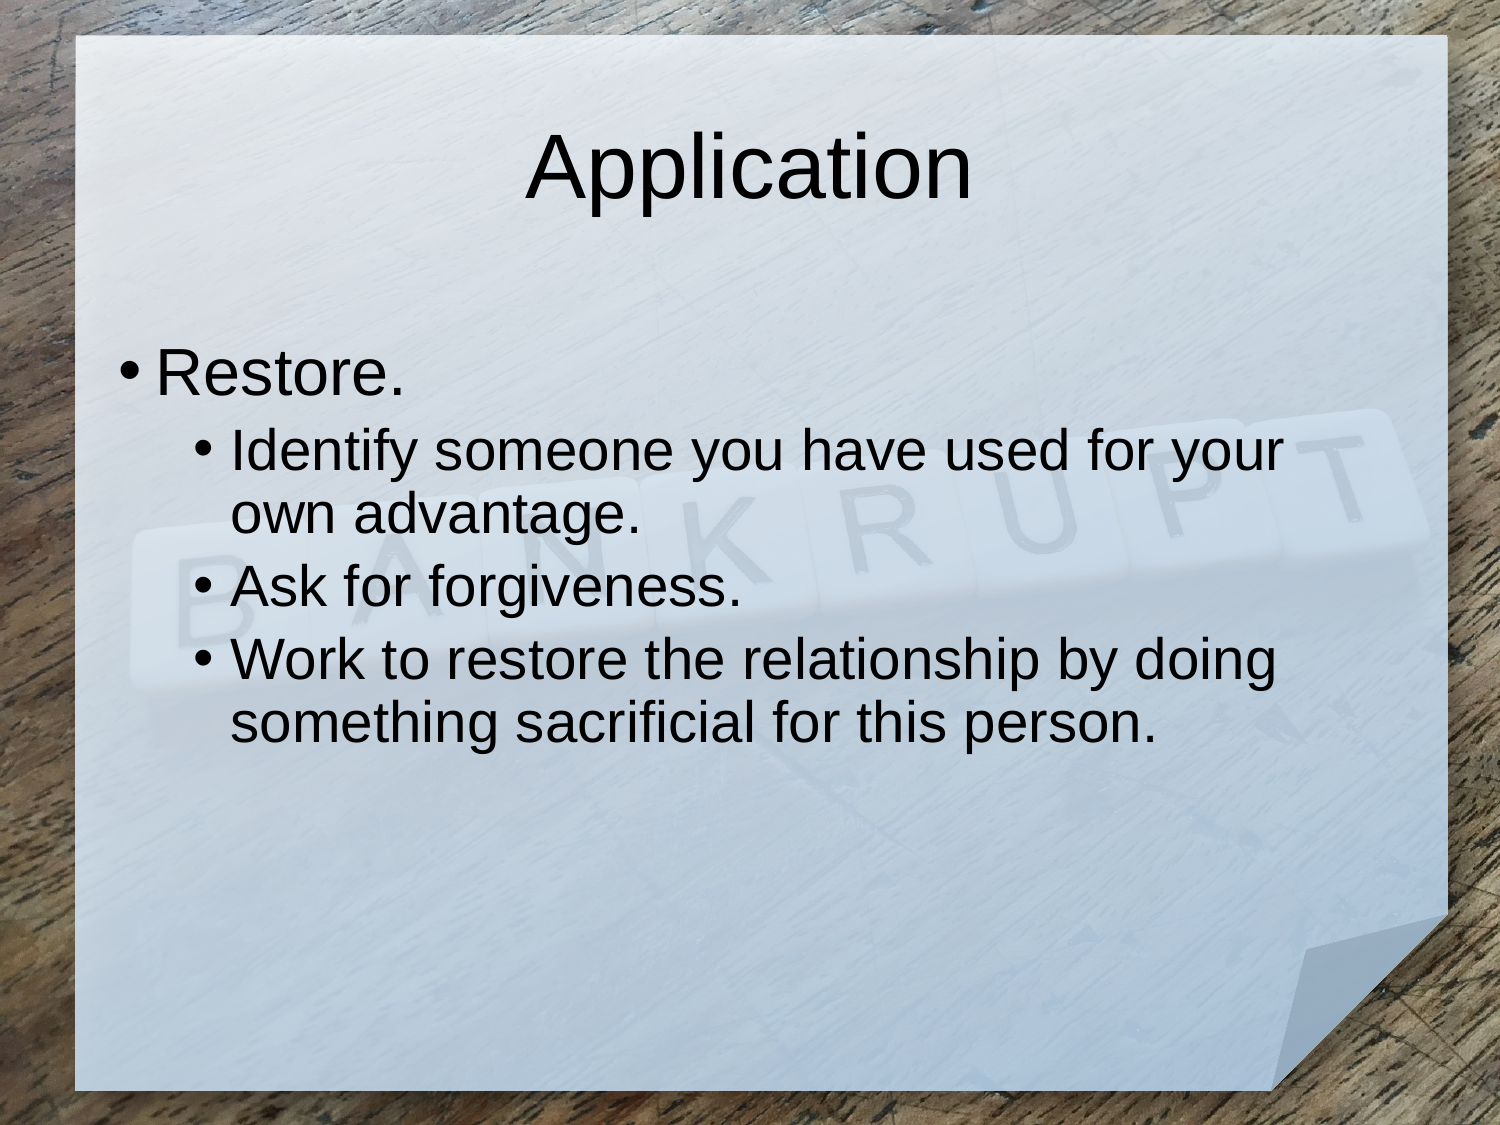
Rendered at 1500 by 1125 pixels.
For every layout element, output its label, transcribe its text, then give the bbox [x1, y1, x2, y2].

picture [0, 0, 1500, 1125]
title Application [103, 59, 1397, 278]
list Restore. Identify someone you have used for your own advantage. Ask for forgiveness. Work to restore the relationship by doing something sacrificial for this person. [103, 329, 1397, 1014]
